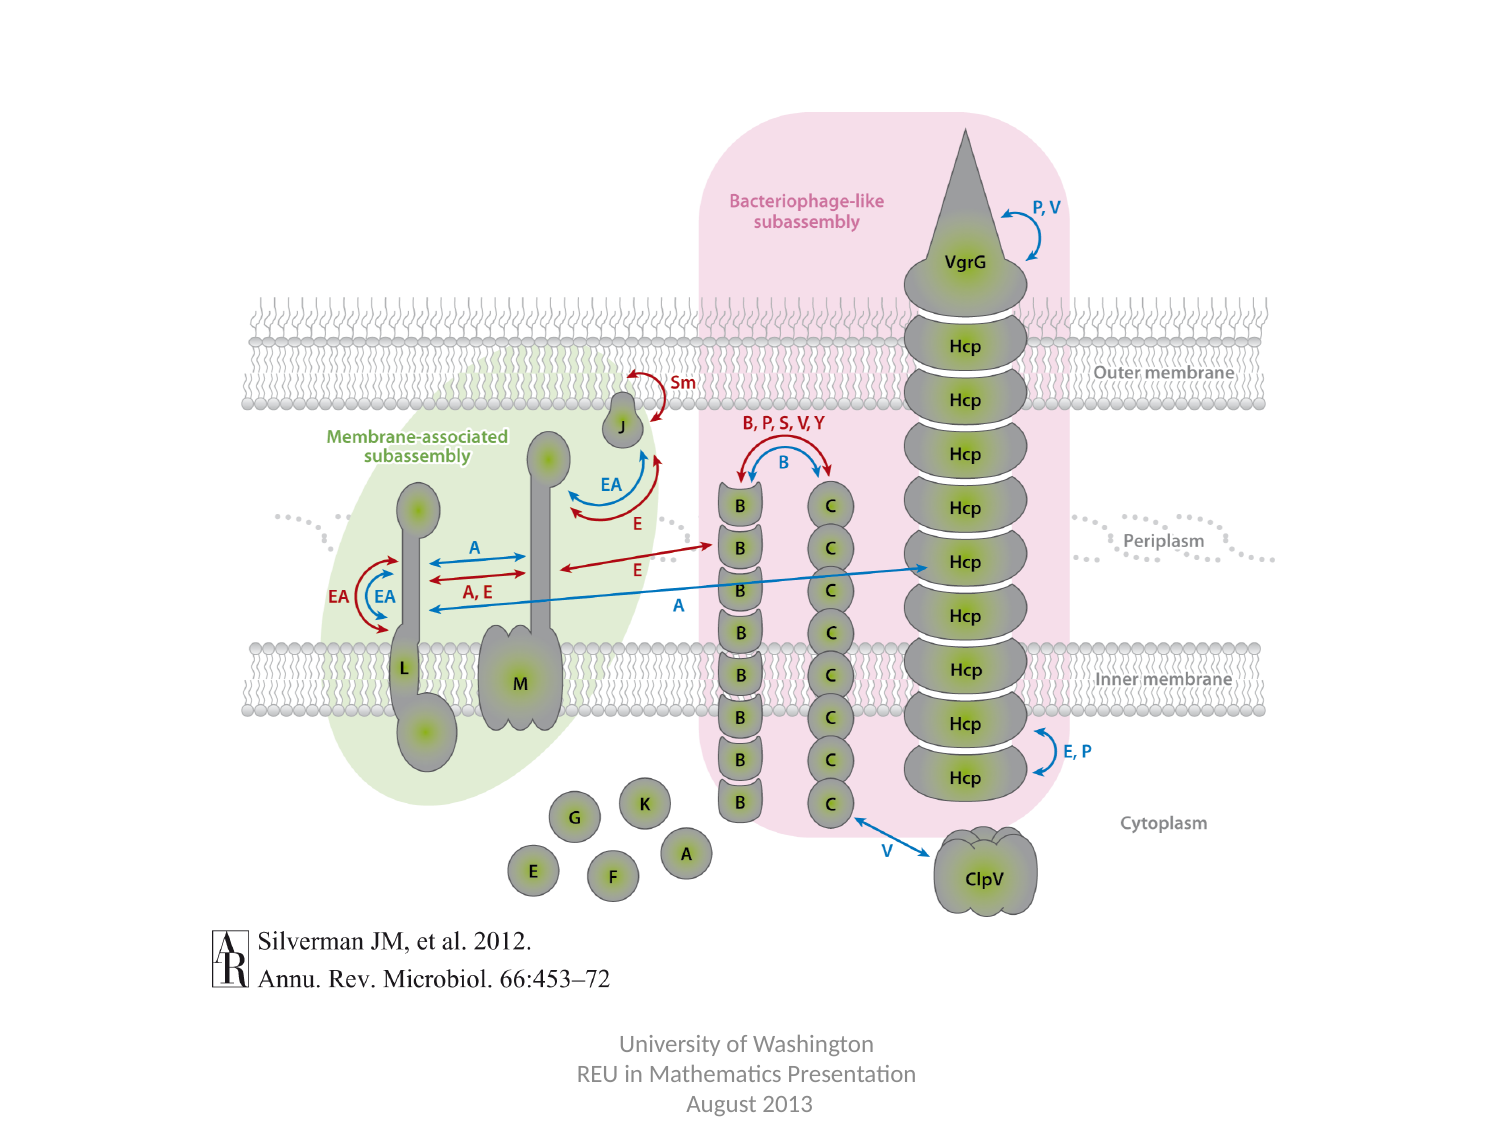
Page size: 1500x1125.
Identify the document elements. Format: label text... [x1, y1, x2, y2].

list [212, 112, 1276, 993]
footer University of Washington REU in Mathematics Presentation August 2013 [512, 1042, 988, 1103]
